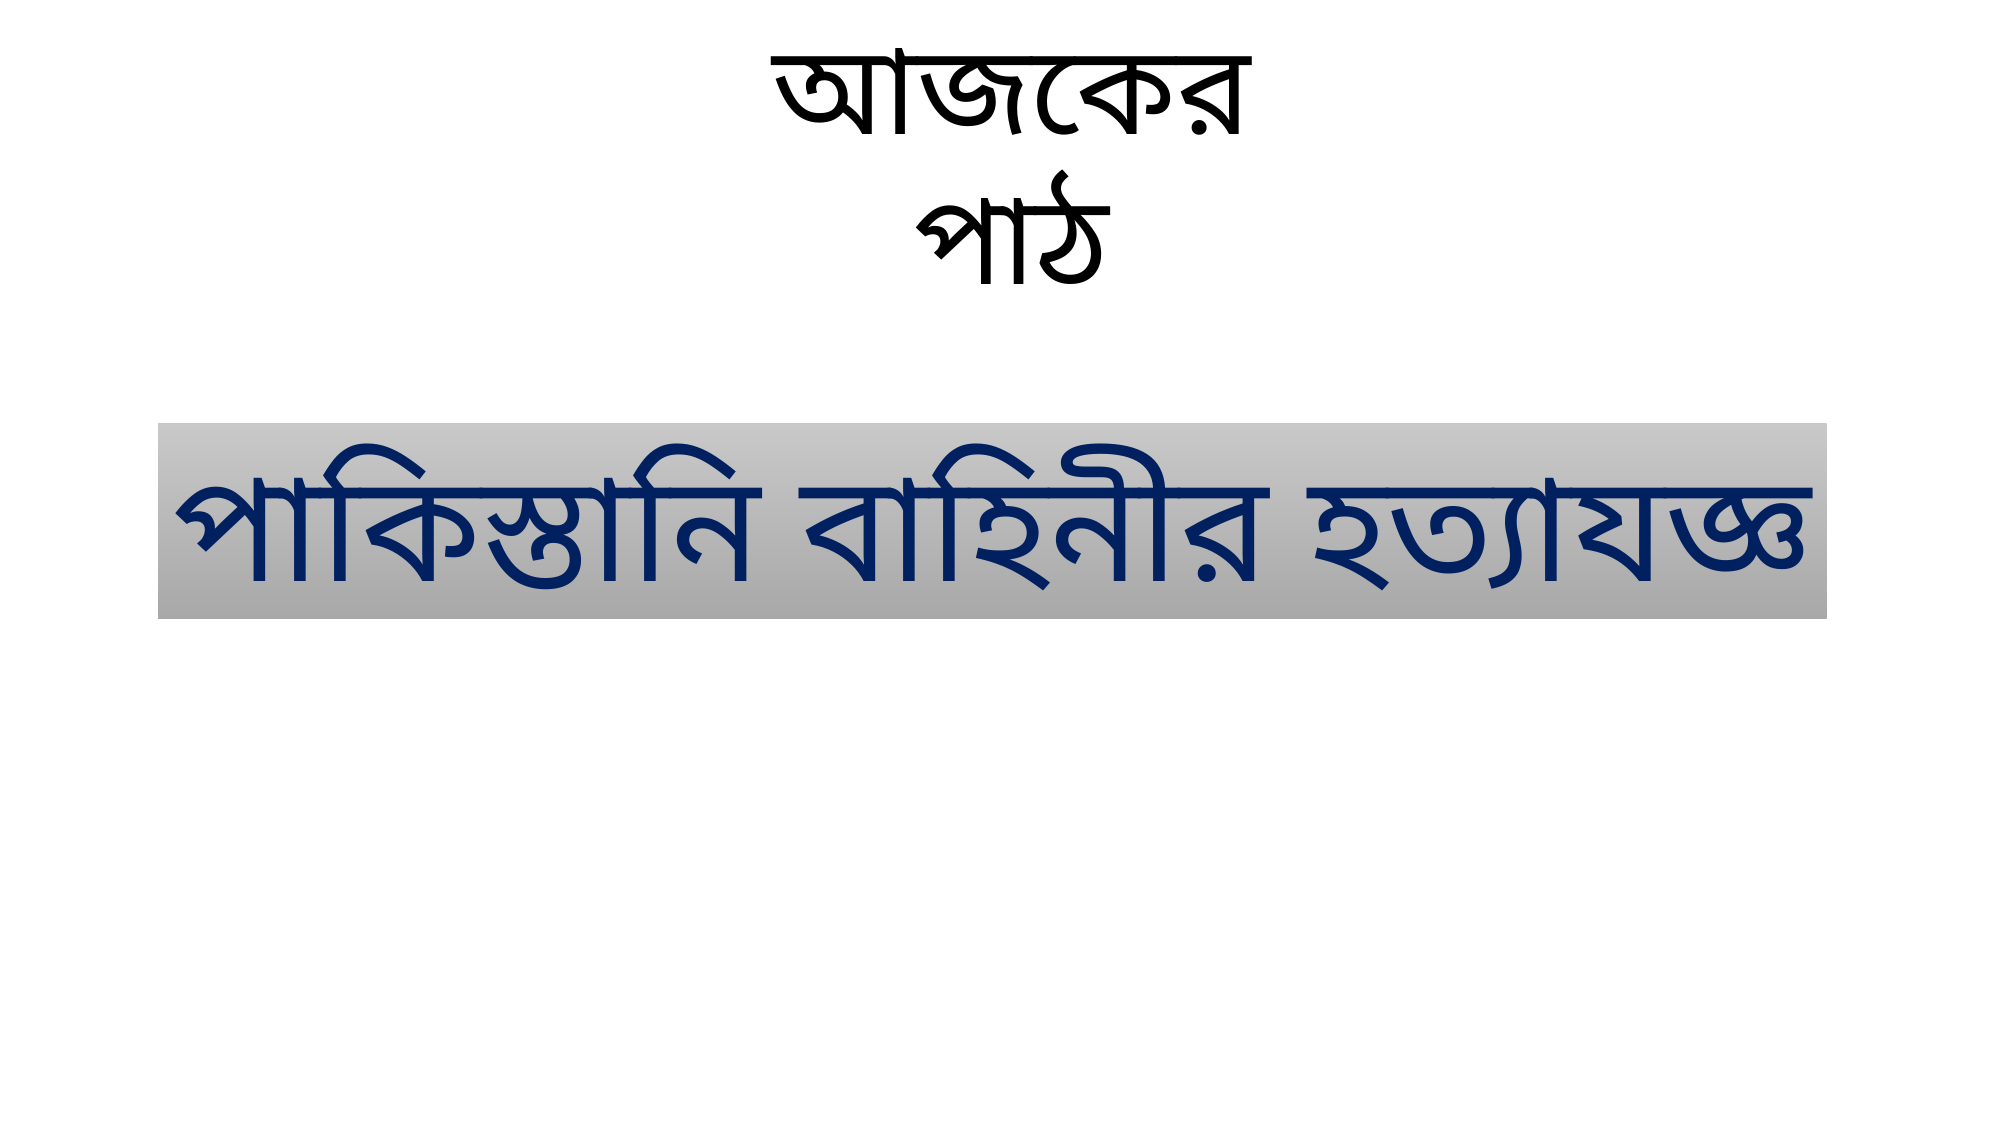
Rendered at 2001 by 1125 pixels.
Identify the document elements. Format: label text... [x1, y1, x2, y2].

text_box আজকের পাঠ [543, 44, 1442, 276]
text_box পাকিস্তানি বাহিনীর হত্যাযজ্ঞ [158, 423, 1827, 619]
